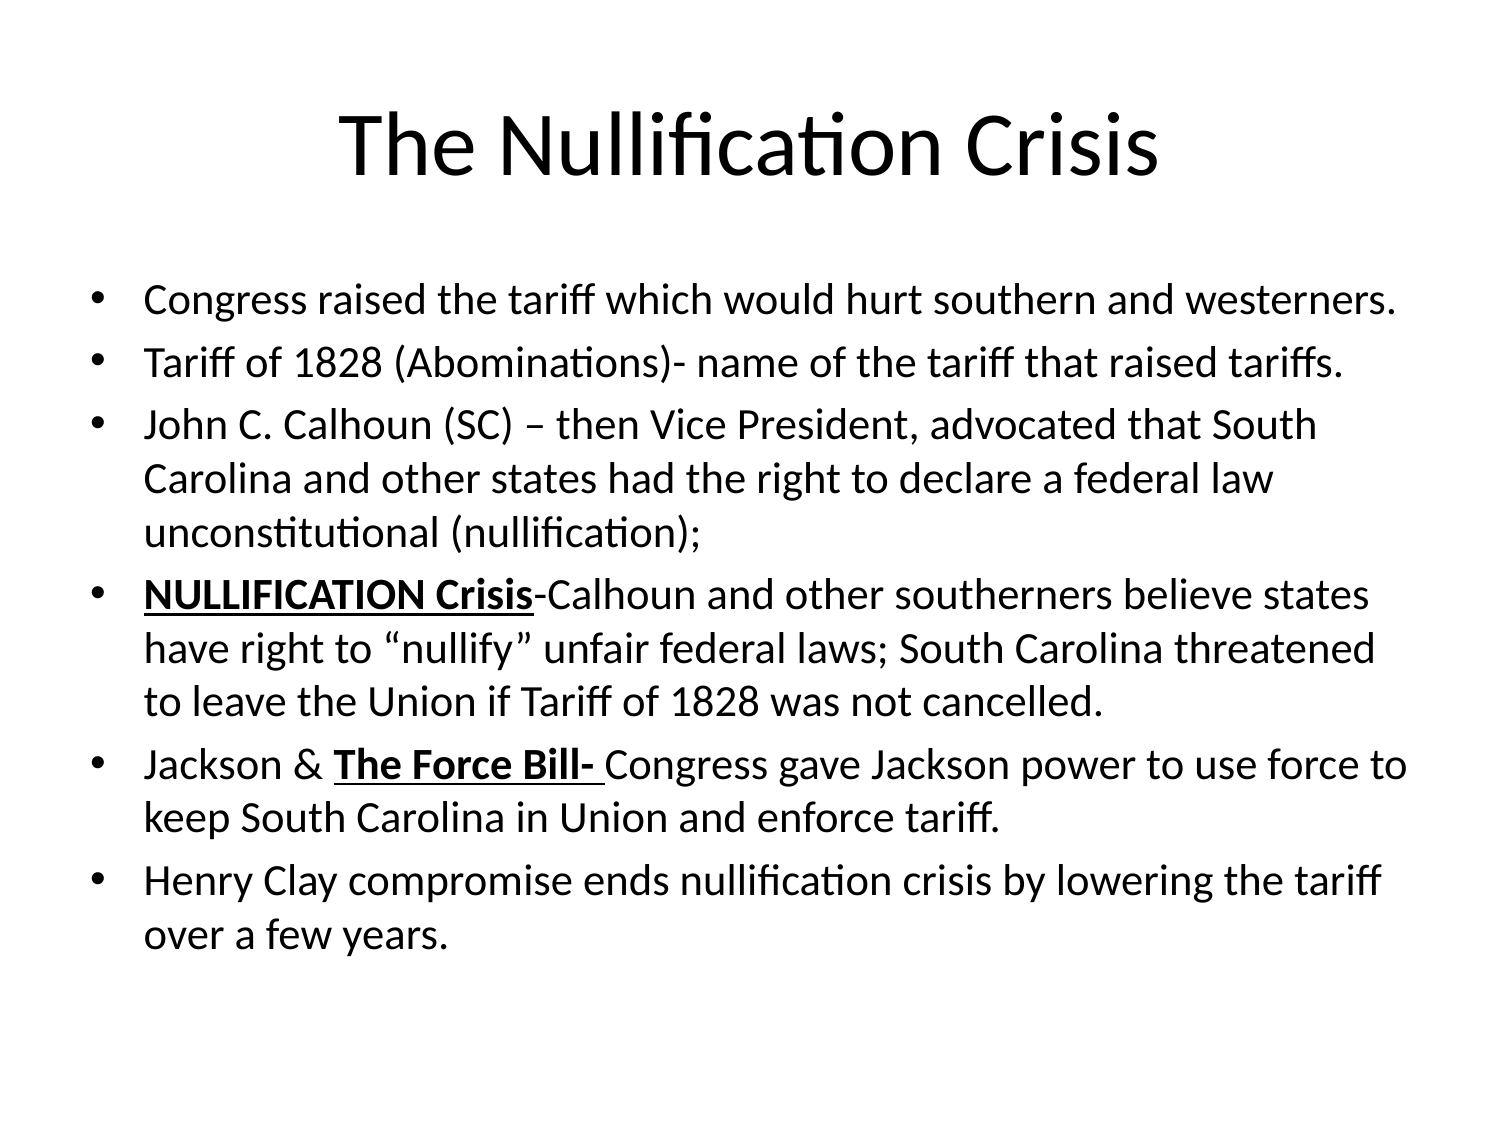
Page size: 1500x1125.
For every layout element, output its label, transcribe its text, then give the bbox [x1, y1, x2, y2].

title The Nullification Crisis [75, 45, 1425, 233]
list Congress raised the tariff which would hurt southern and westerners. Tariff of 1828 (Abominations)- name of the tariff that raised tariffs. John C. Calhoun (SC) – then Vice President, advocated that South Carolina and other states had the right to declare a federal law unconstitutional (nullification); NULLIFICATION Crisis-Calhoun and other southerners believe states have right to “nullify” unfair federal laws; South Carolina threatened to leave the Union if Tariff of 1828 was not cancelled. Jackson & The Force Bill- Congress gave Jackson power to use force to keep South Carolina in Union and enforce tariff. Henry Clay compromise ends nullification crisis by lowering the tariff over a few years. [75, 262, 1425, 1005]
